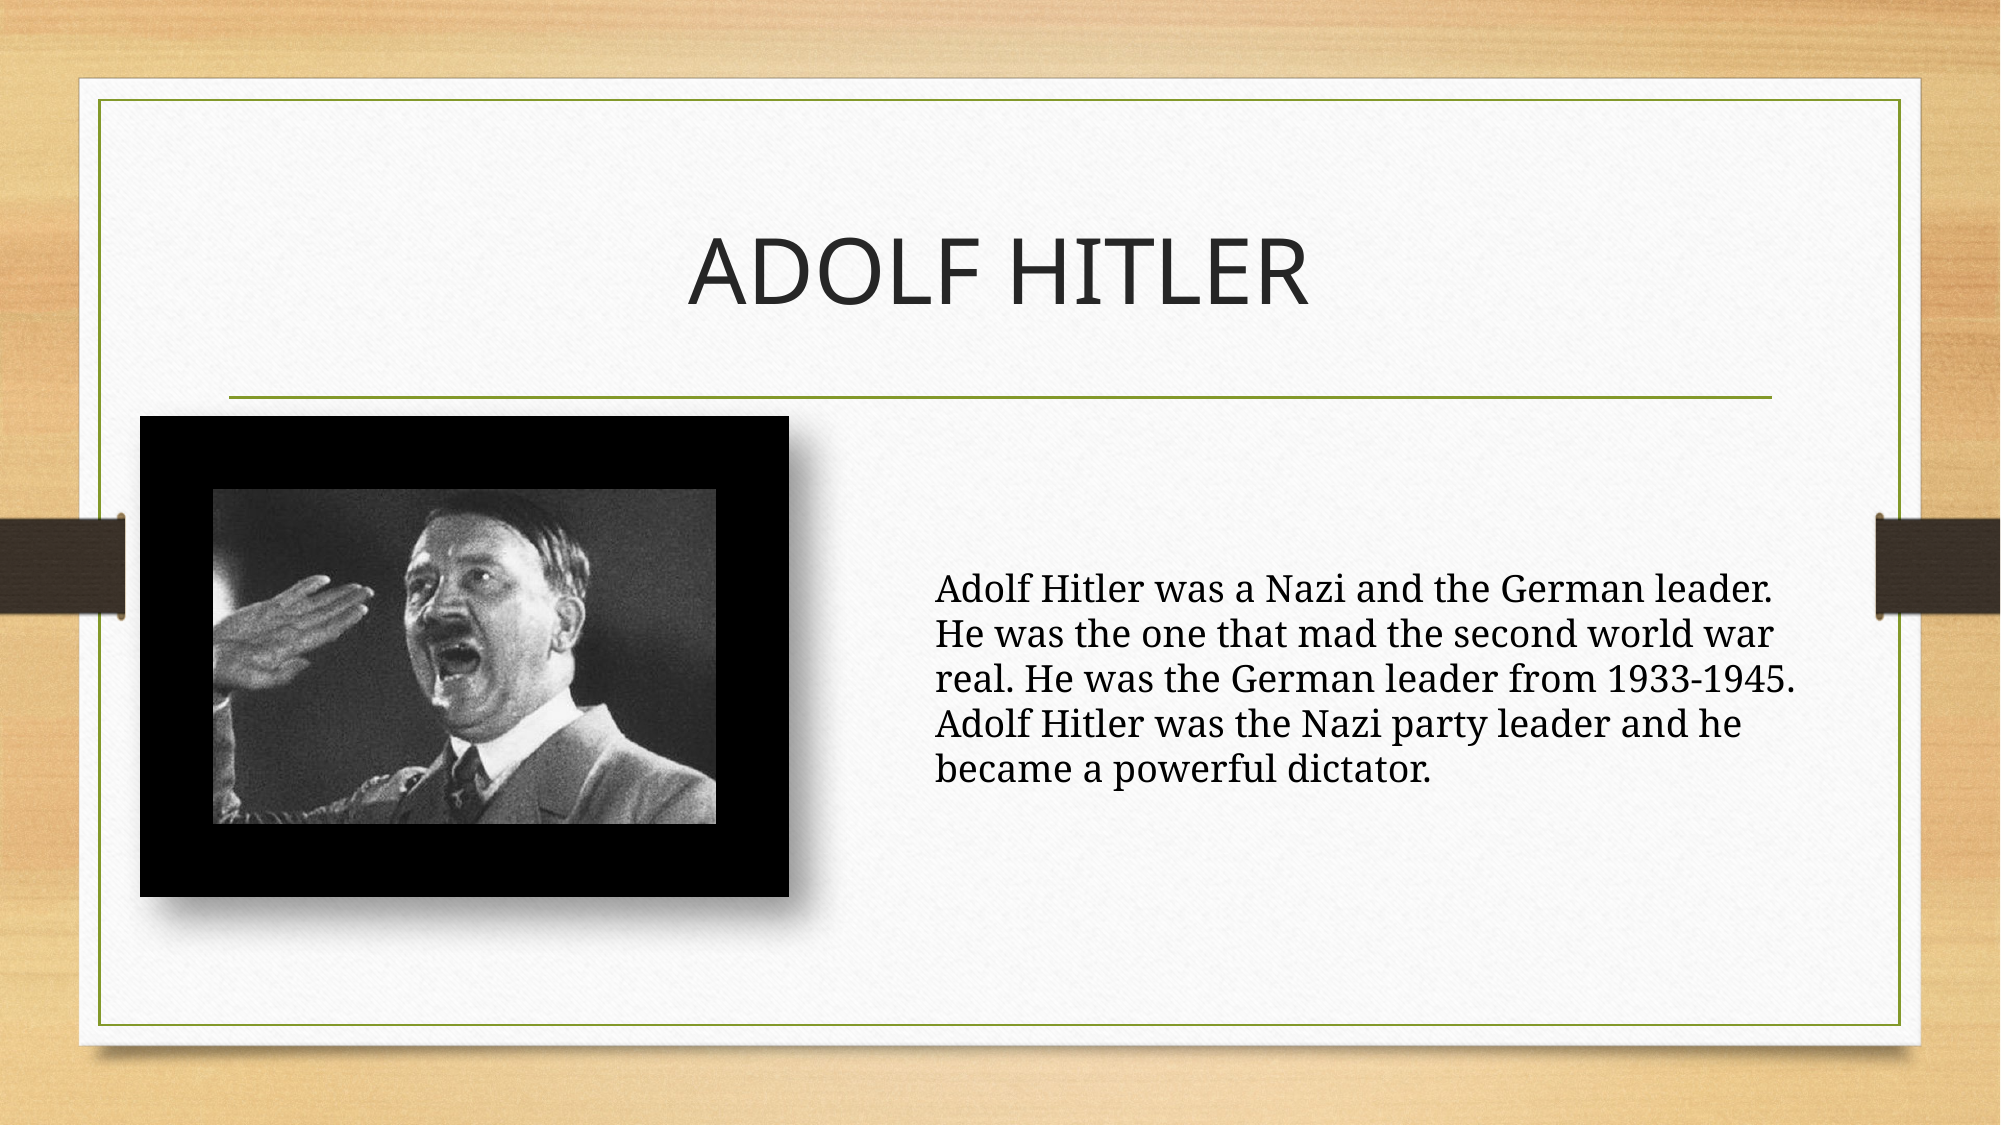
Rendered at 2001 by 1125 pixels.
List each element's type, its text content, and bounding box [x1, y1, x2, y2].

picture [0, 0, 2001, 1125]
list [212, 488, 717, 825]
title ADOLF HITLER [212, 161, 1788, 375]
text_box Adolf Hitler was a Nazi and the German leader. He was the one that mad the second world war real. He was the German leader from 1933-1945. Adolf Hitler was the Nazi party leader and he became a powerful dictator. [920, 558, 1848, 798]
